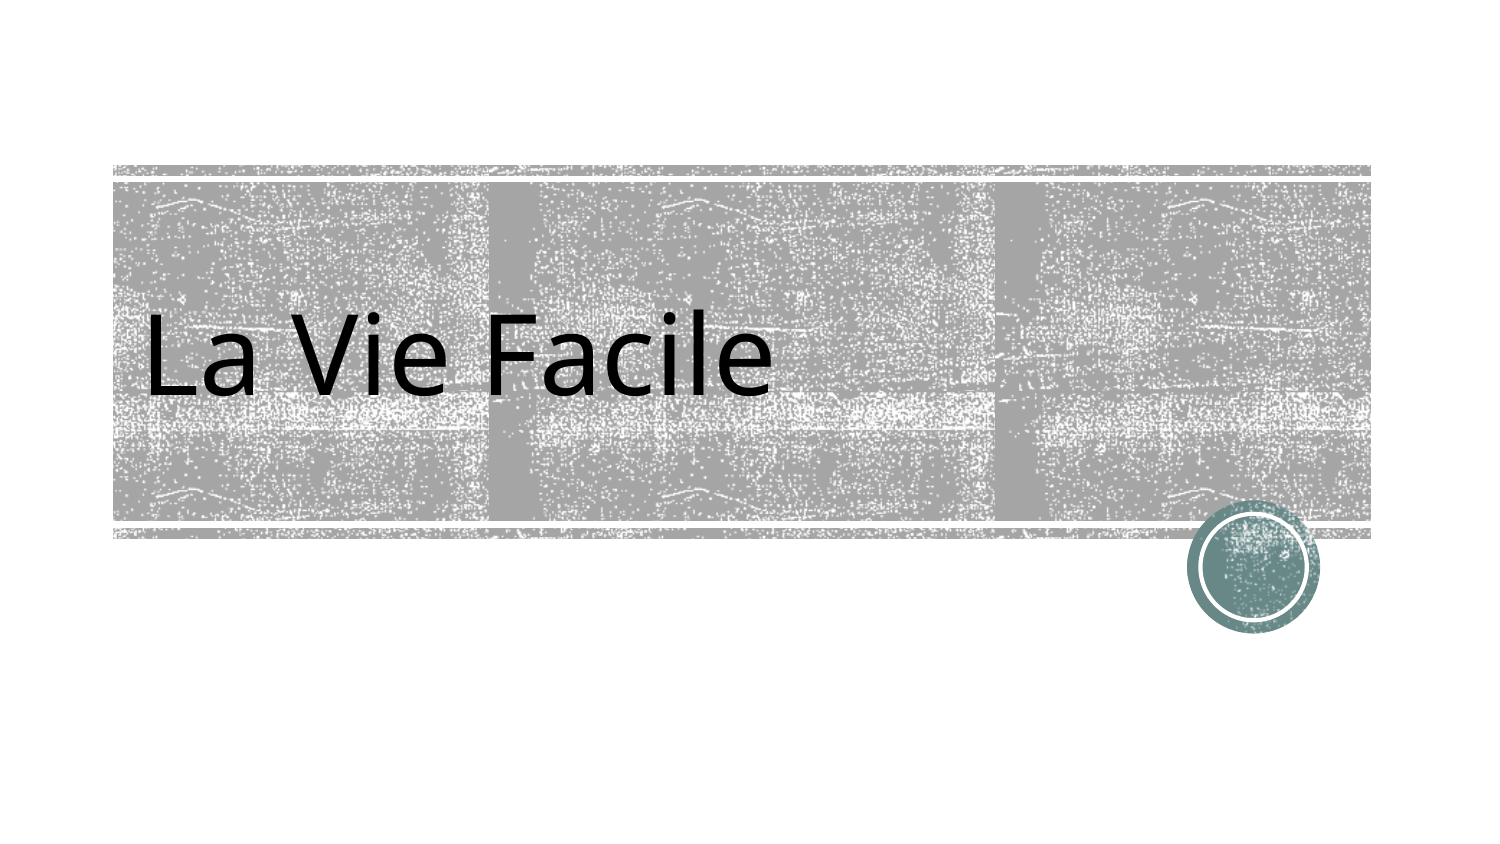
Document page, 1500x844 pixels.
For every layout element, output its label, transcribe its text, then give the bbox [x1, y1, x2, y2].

picture [1203, 550, 1304, 618]
picture [1187, 550, 1321, 634]
title La Vie Facile [129, 176, 1356, 550]
